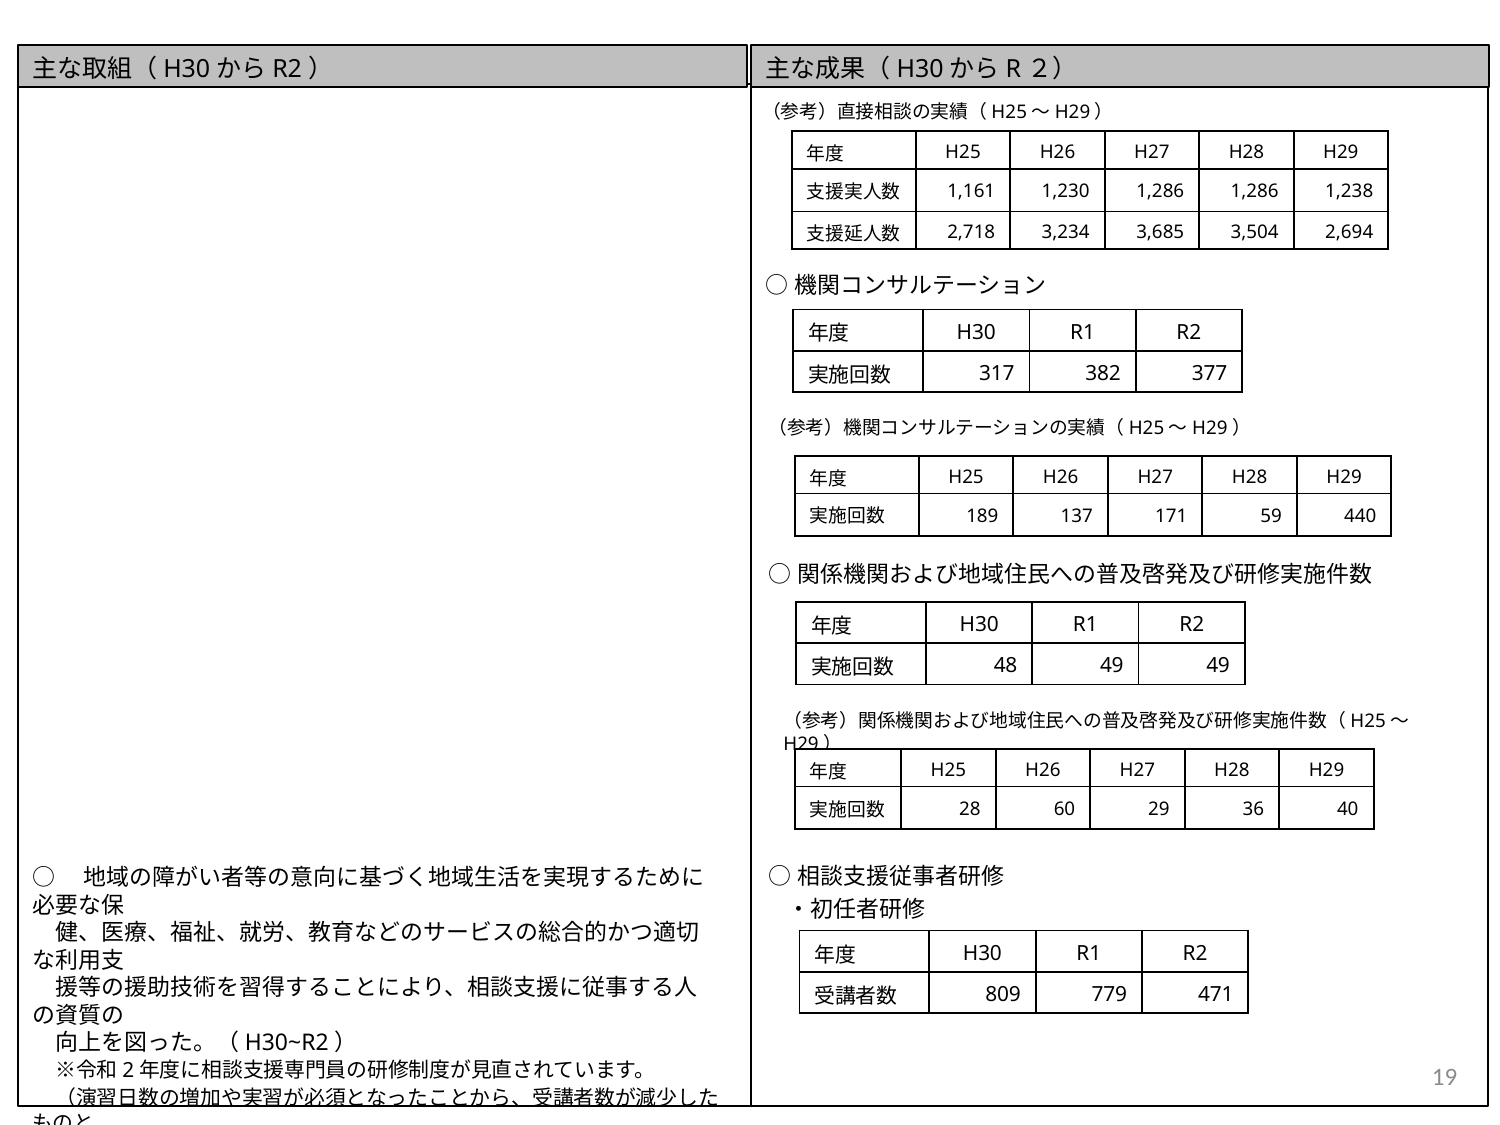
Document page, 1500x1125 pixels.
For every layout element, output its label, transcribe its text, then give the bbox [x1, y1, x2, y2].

text_box [1494, 940, 1500, 1016]
text_box ○ 地域の障がい者等の意向に基づく地域生活を実現するために必要な保 健、医療、福祉、就労、教育などのサービスの総合的かつ適切な利用支 援等の援助技術を習得することにより、相談支援に従事する人の資質の 向上を図った。（H30~R2） ※令和2年度に相談支援専門員の研修制度が見直されています。 （演習日数の増加や実習が必須となったことから、受講者数が減少したものと 推測される） [17, 1113, 734, 1125]
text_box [17, 83, 1489, 1107]
text_box 主な取組（H30からR2） [16, 43, 749, 84]
text_box 主な成果（H30からR２） [749, 43, 1491, 84]
